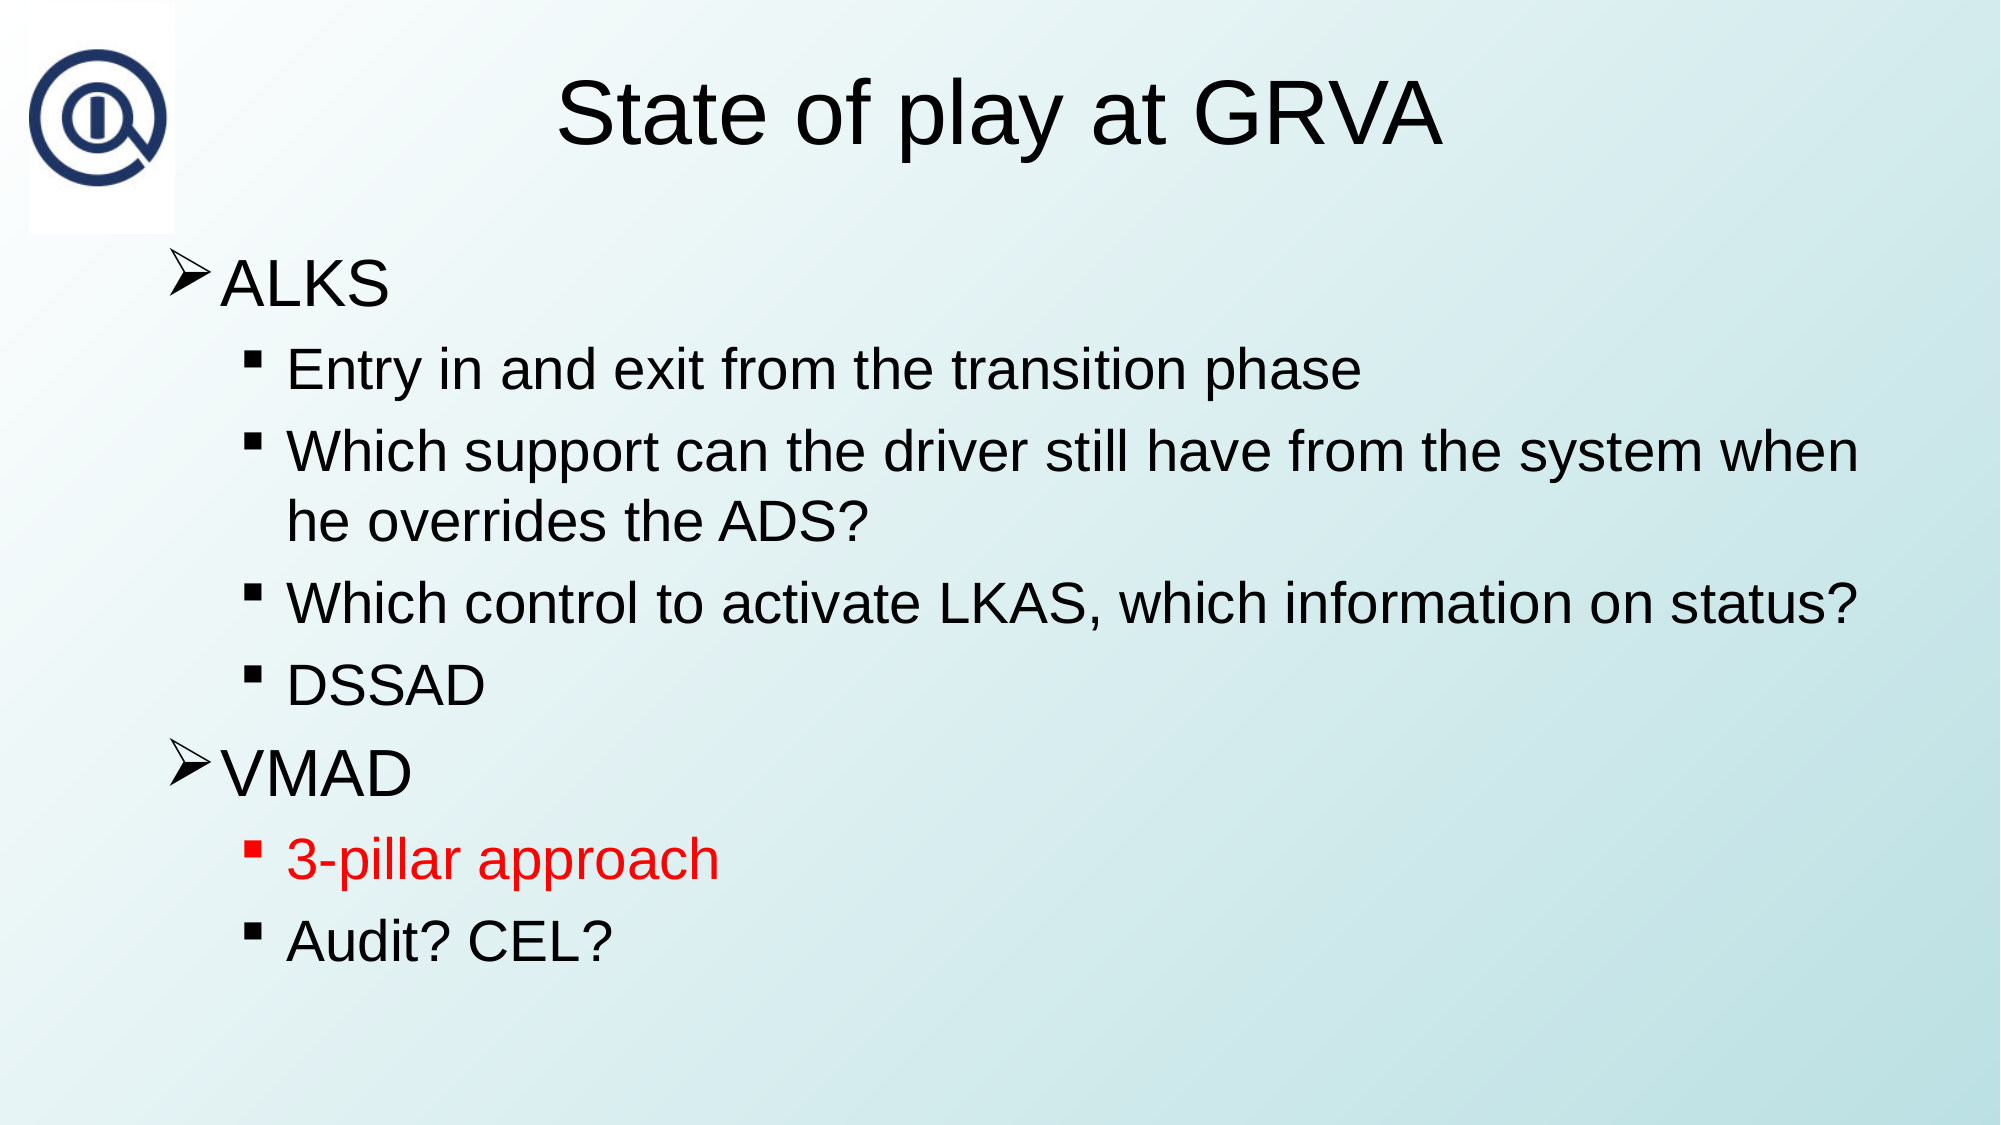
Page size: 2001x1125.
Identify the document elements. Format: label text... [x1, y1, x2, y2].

list ALKS Entry in and exit from the transition phase Which support can the driver still have from the system when he overrides the ADS? Which control to activate LKAS, which information on status? DSSAD VMAD 3-pillar approach Audit? CEL? [149, 232, 1913, 1059]
title State of play at GRVA [99, 45, 1900, 233]
picture [29, 3, 175, 234]
